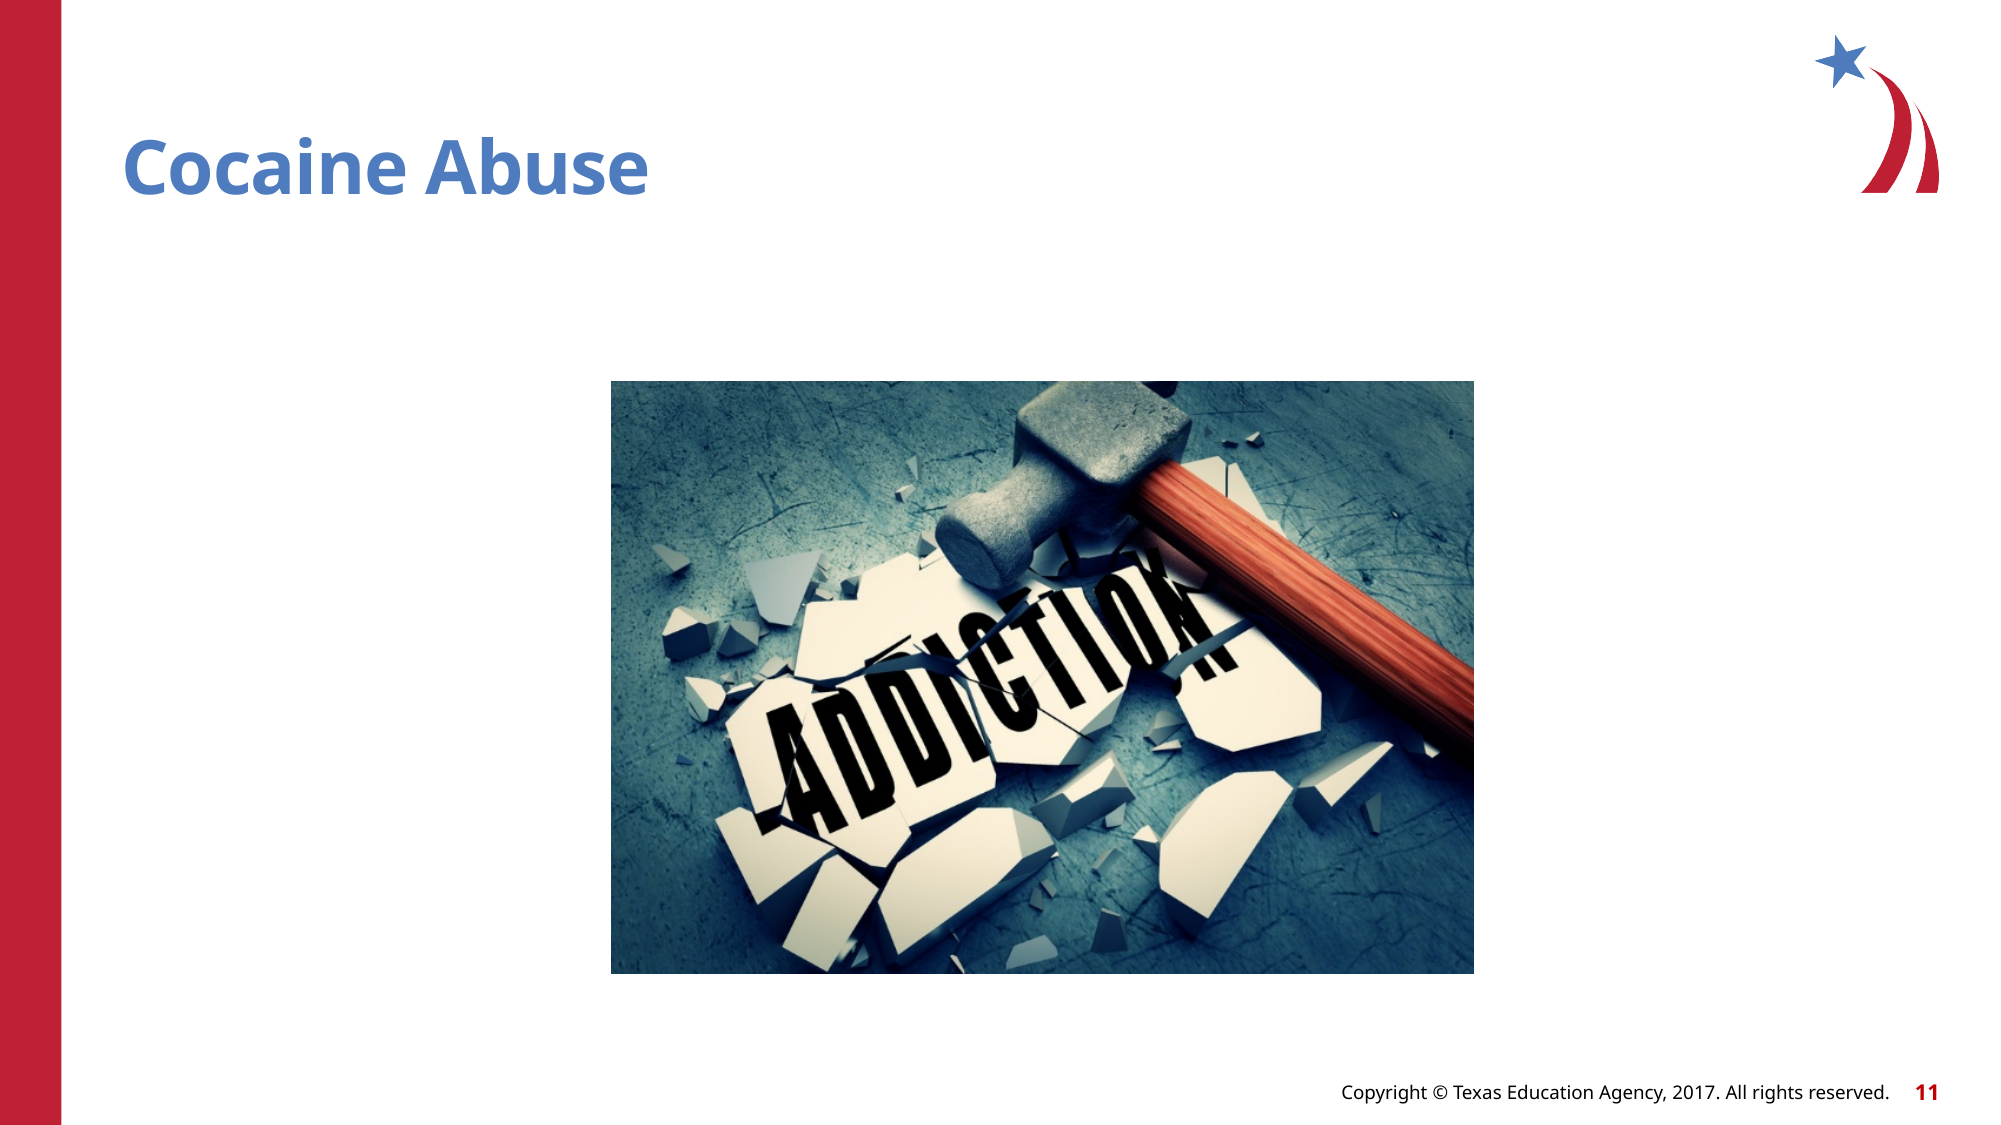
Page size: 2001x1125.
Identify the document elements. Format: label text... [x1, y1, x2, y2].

picture [1814, 34, 1939, 193]
picture [611, 381, 1474, 974]
title Cocaine Abuse [121, 66, 1772, 211]
